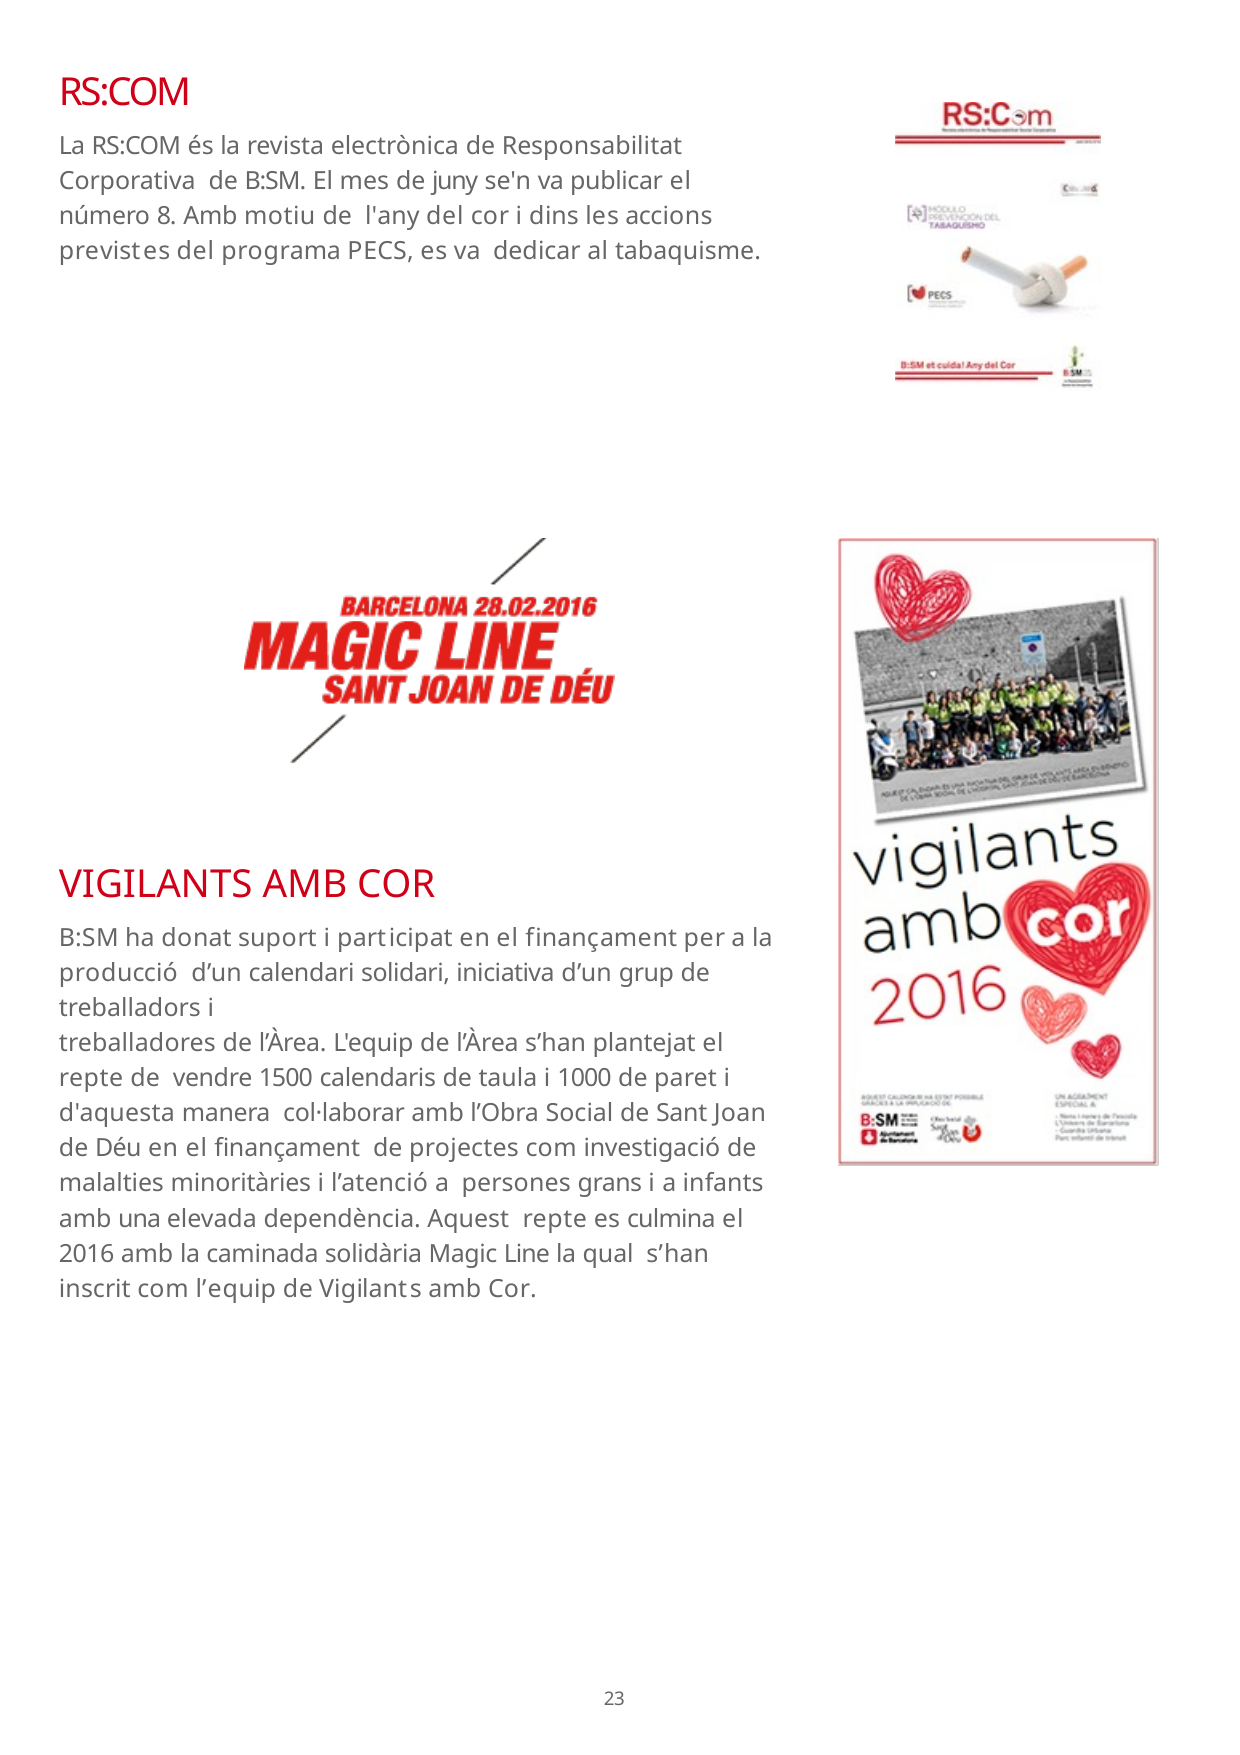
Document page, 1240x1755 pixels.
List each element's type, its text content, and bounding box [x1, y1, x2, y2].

slide_number 107 [597, 1683, 643, 1755]
picture [837, 538, 1160, 1167]
text_box RS:COM La RS:COM és la revista electrònica de Responsabilitat Corporativa de B:SM. El mes de juny se'n va publicar el número 8. Amb motiu de l'any del cor i dins les accions previstes del programa PECS, es va dedicar al tabaquisme. [56, 40, 770, 265]
picture [895, 101, 1101, 391]
picture [244, 538, 615, 784]
text_box VIGILANTS AMB COR B:SM ha donat suport i participat en el finançament per a la producció d’un calendari solidari, iniciativa d’un grup de treballadors i treballadores de l’Àrea. L'equip de l’Àrea s’han plantejat el repte de vendre 1500 calendaris de taula i 1000 de paret i d'aquesta manera col·laborar amb l’Obra Social de Sant Joan de Déu en el finançament de projectes com investigació de malalties minoritàries i l’atenció a persones grans i a infants amb una elevada dependència. Aquest repte es culmina el 2016 amb la caminada solidària Magic Line la qual s’han inscrit com l’equip de Vigilants amb Cor. [56, 832, 802, 1302]
